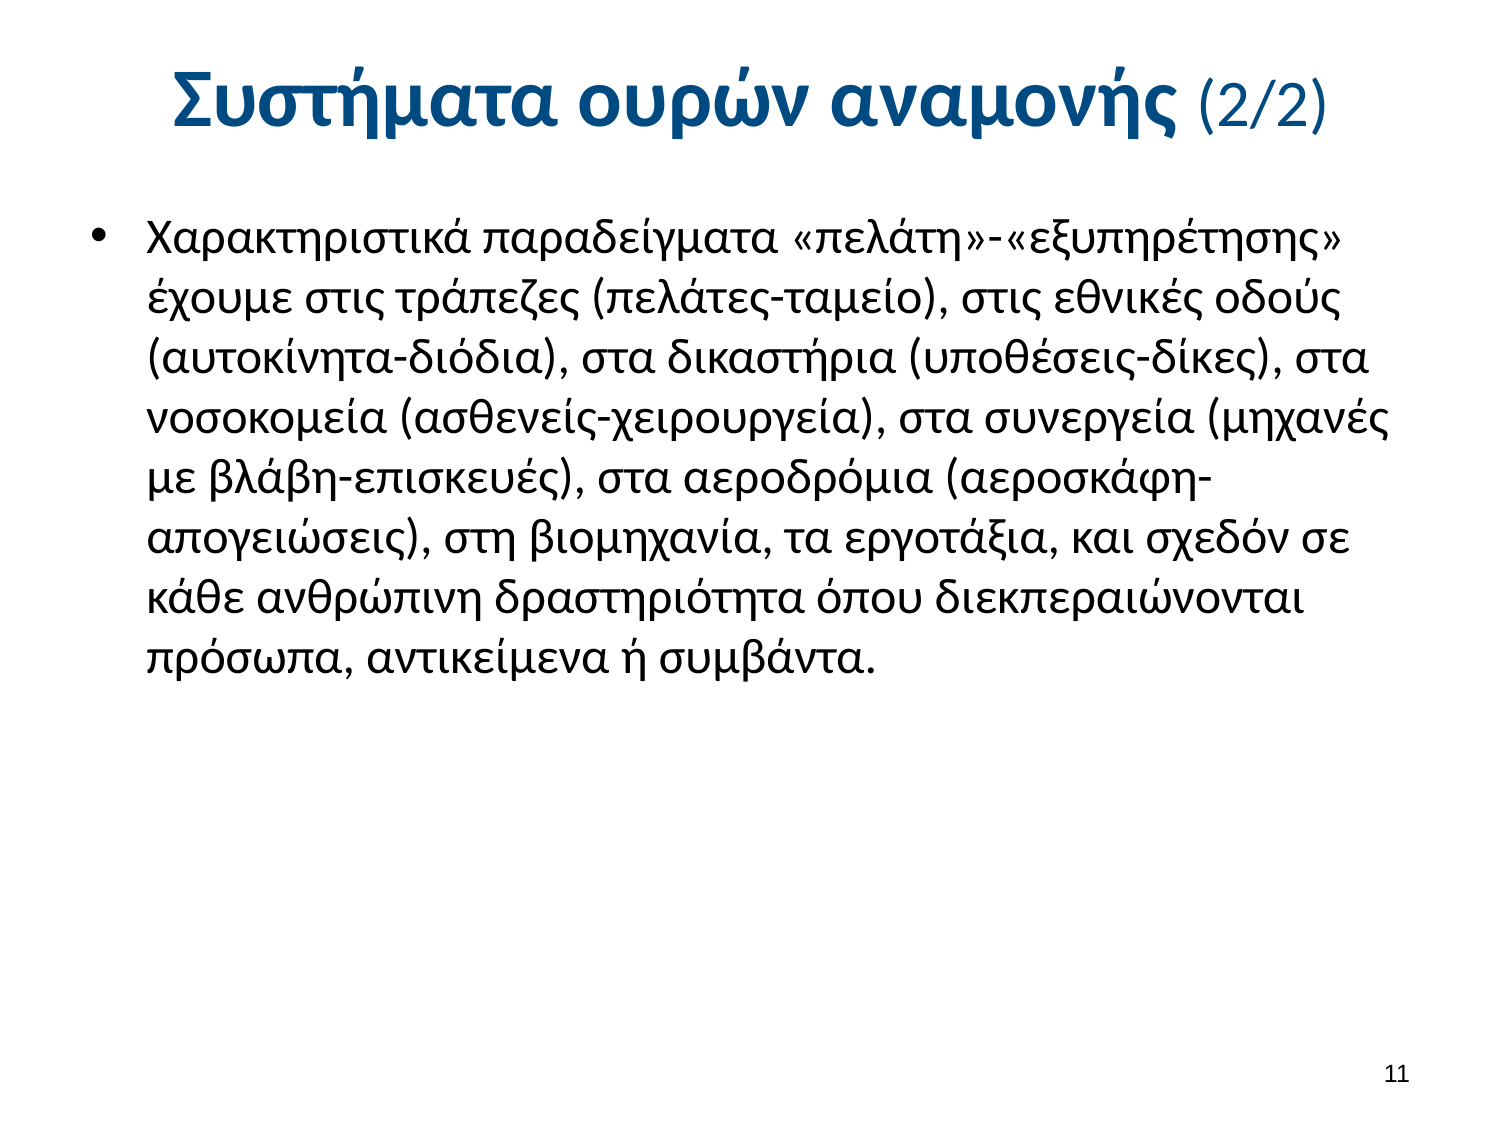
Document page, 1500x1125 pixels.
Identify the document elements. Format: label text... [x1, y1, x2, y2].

slide_number 10 [1074, 1042, 1425, 1103]
list Χαρακτηριστικά παραδείγματα «πελάτη»-«εξυπηρέτησης» έχουμε στις τράπεζες (πελάτες-ταμείο), στις εθνικές οδούς (αυτοκίνητα-διόδια), στα δικαστήρια (υποθέσεις-δίκες), στα νοσοκομεία (ασθενείς-χειρουργεία), στα συνεργεία (μηχανές με βλάβη-επισκευές), στα αεροδρόμια (αεροσκάφη-απογειώσεις), στη βιομηχανία, τα εργοτάξια, και σχεδόν σε κάθε ανθρώπινη δραστηριότητα όπου διεκπεραιώνονται πρόσωπα, αντικείμενα ή συμβάντα. [75, 196, 1425, 1024]
title Συστήματα ουρών αναμονής (2/2) [76, 19, 1427, 169]
